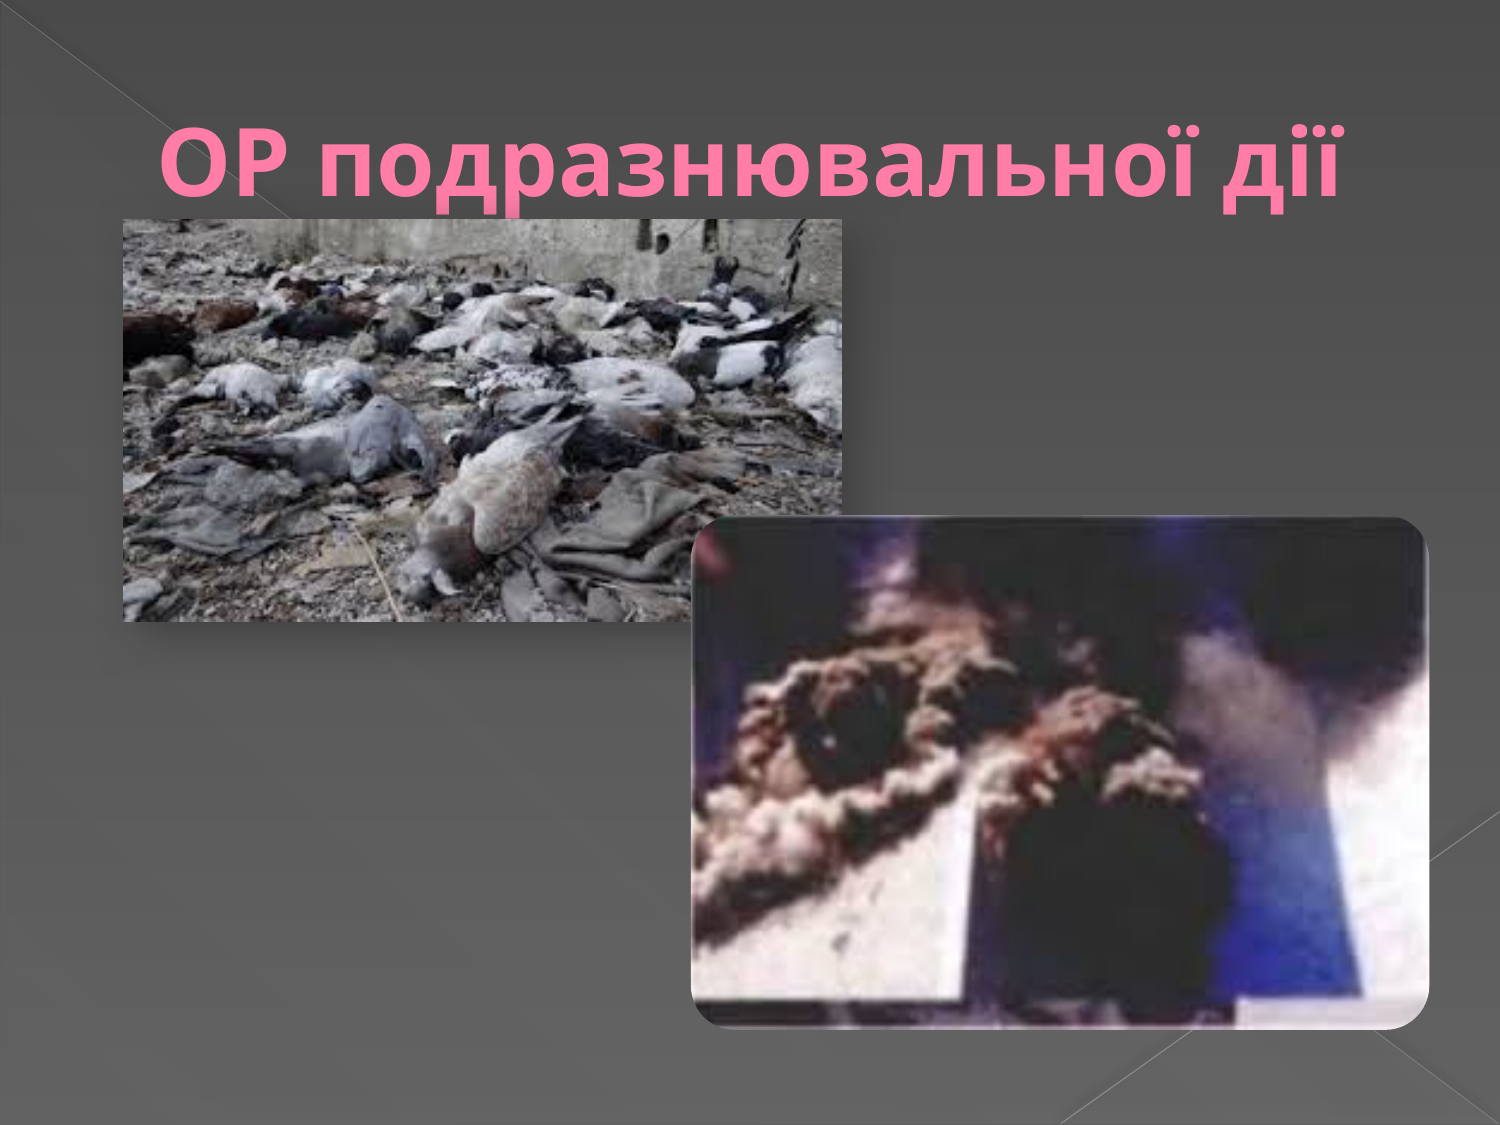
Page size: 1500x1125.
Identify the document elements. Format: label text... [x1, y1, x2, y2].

title ОР подразнювальної дії [75, 43, 1425, 274]
picture [690, 514, 1430, 1031]
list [123, 219, 842, 622]
